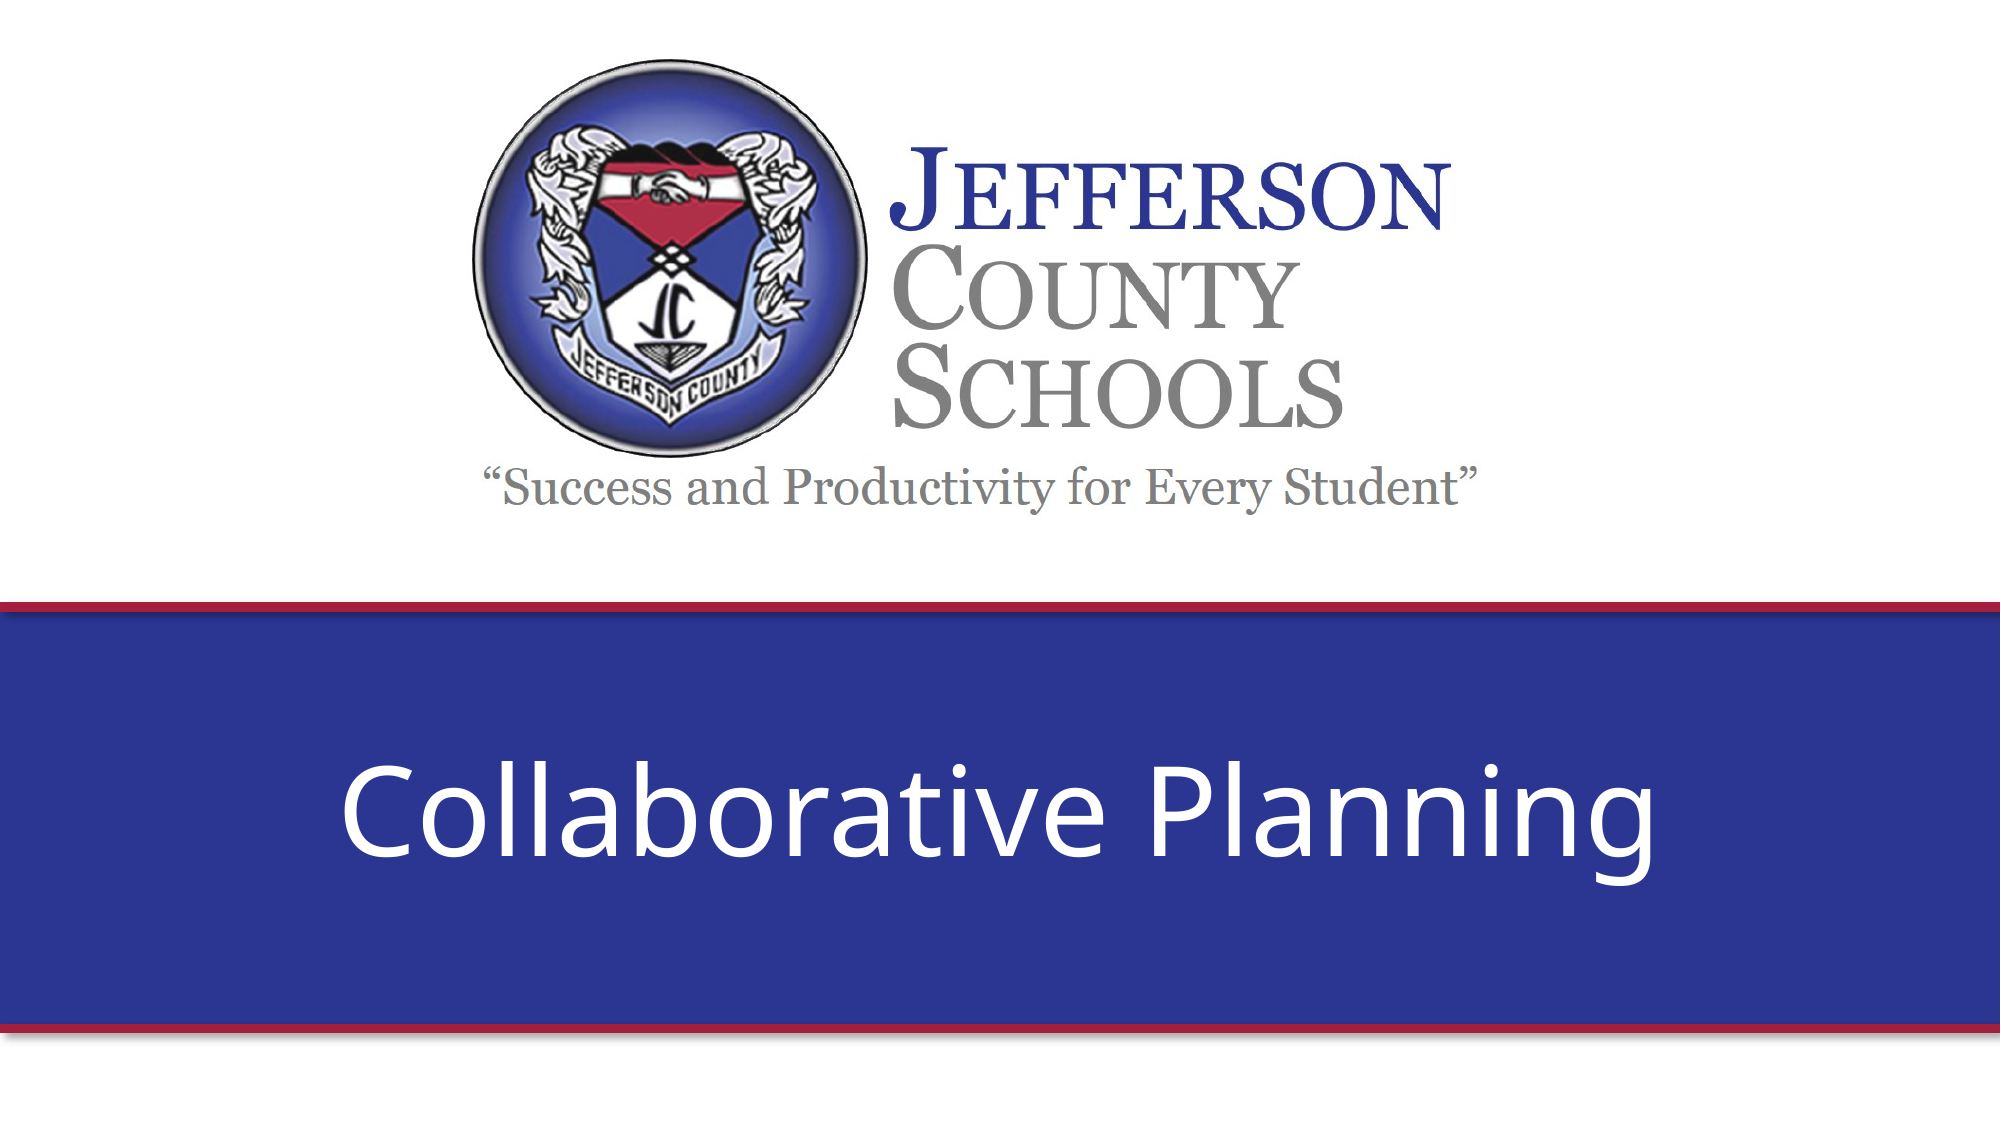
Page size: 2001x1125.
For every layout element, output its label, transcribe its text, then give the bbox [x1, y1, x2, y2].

text_box [0, 1024, 2000, 1033]
text_box [0, 616, 2000, 1024]
picture [449, 57, 1513, 545]
title Collaborative Planning [58, 716, 1942, 891]
text_box [0, 602, 2000, 612]
